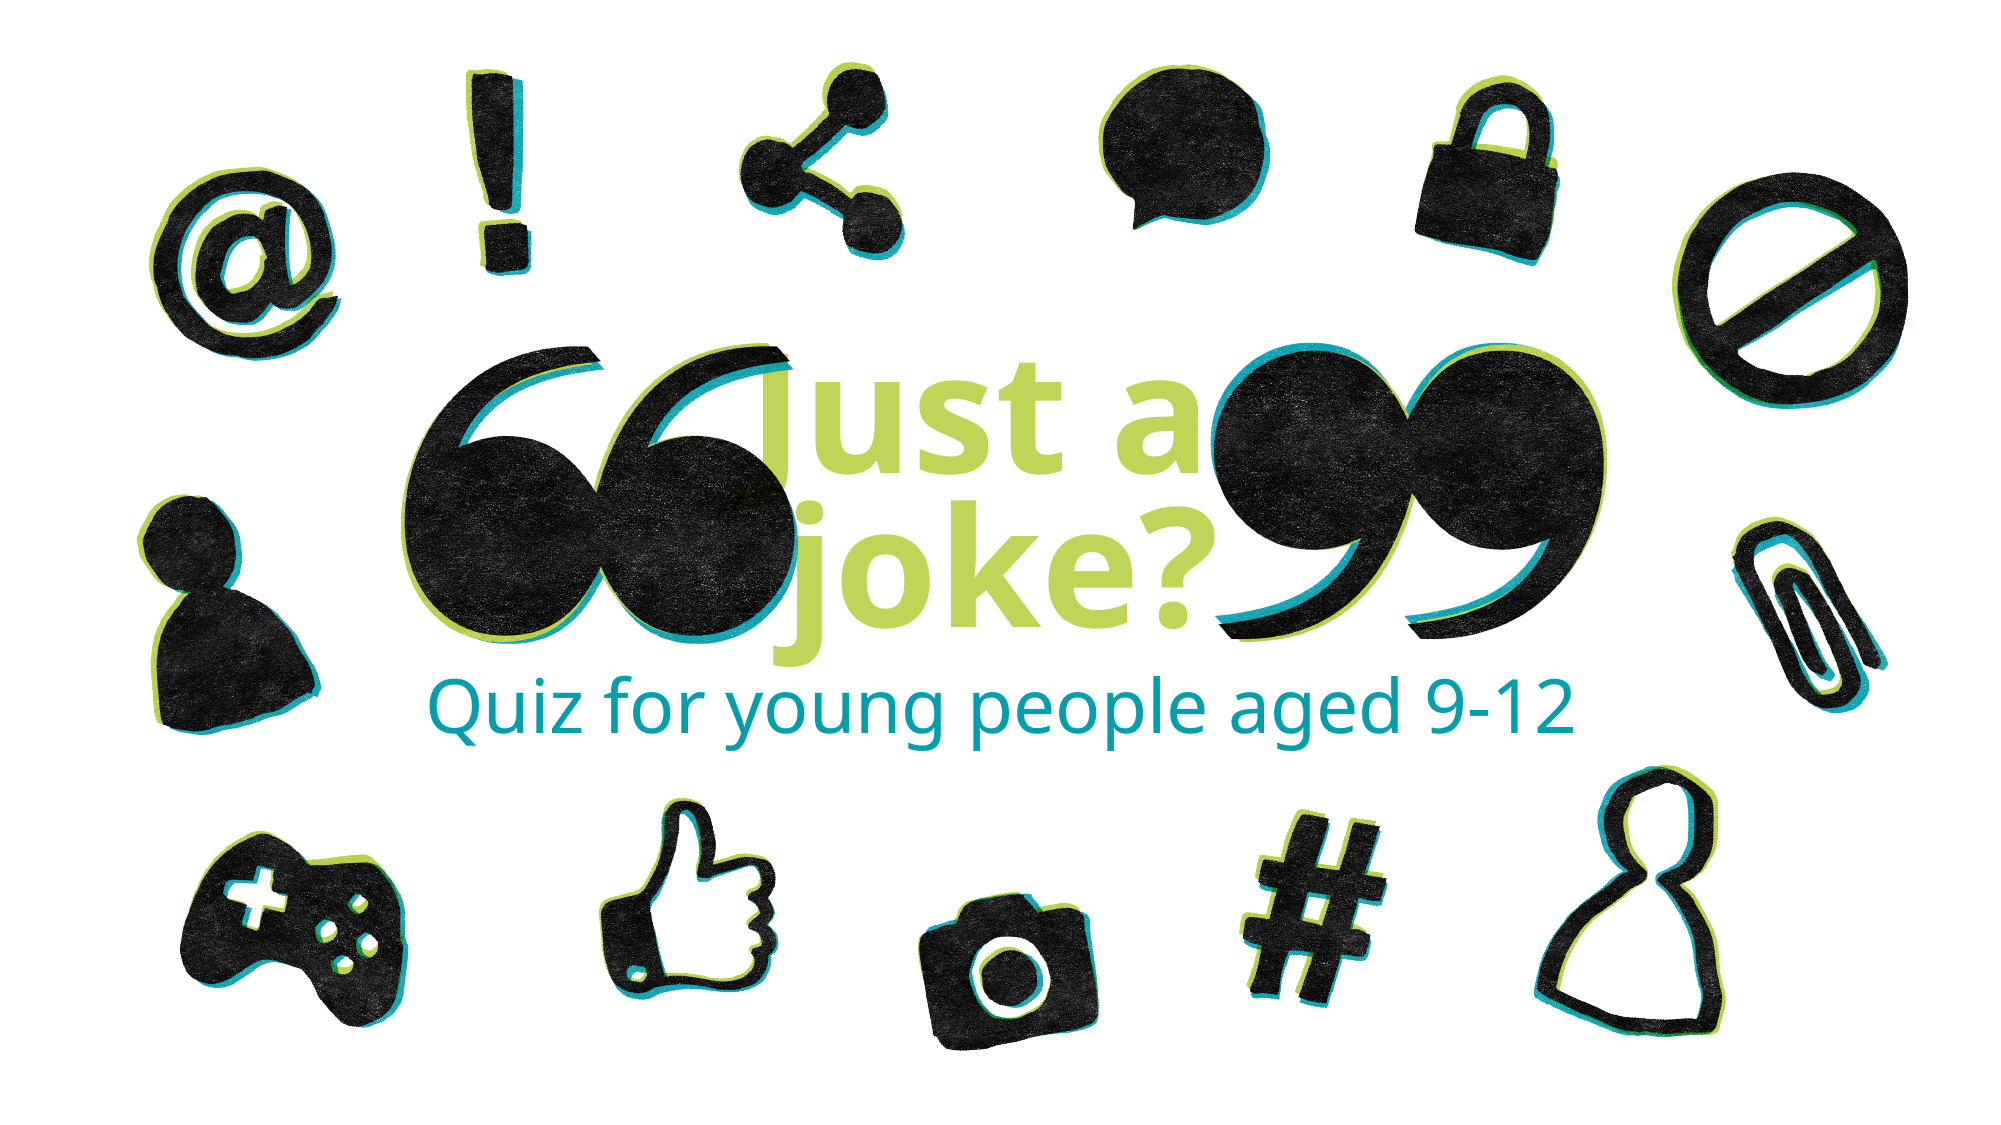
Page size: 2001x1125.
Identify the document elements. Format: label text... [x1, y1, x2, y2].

picture [43, 0, 2000, 1125]
text_box Just a joke? Quiz for young people aged 9-12 [335, 352, 1669, 816]
